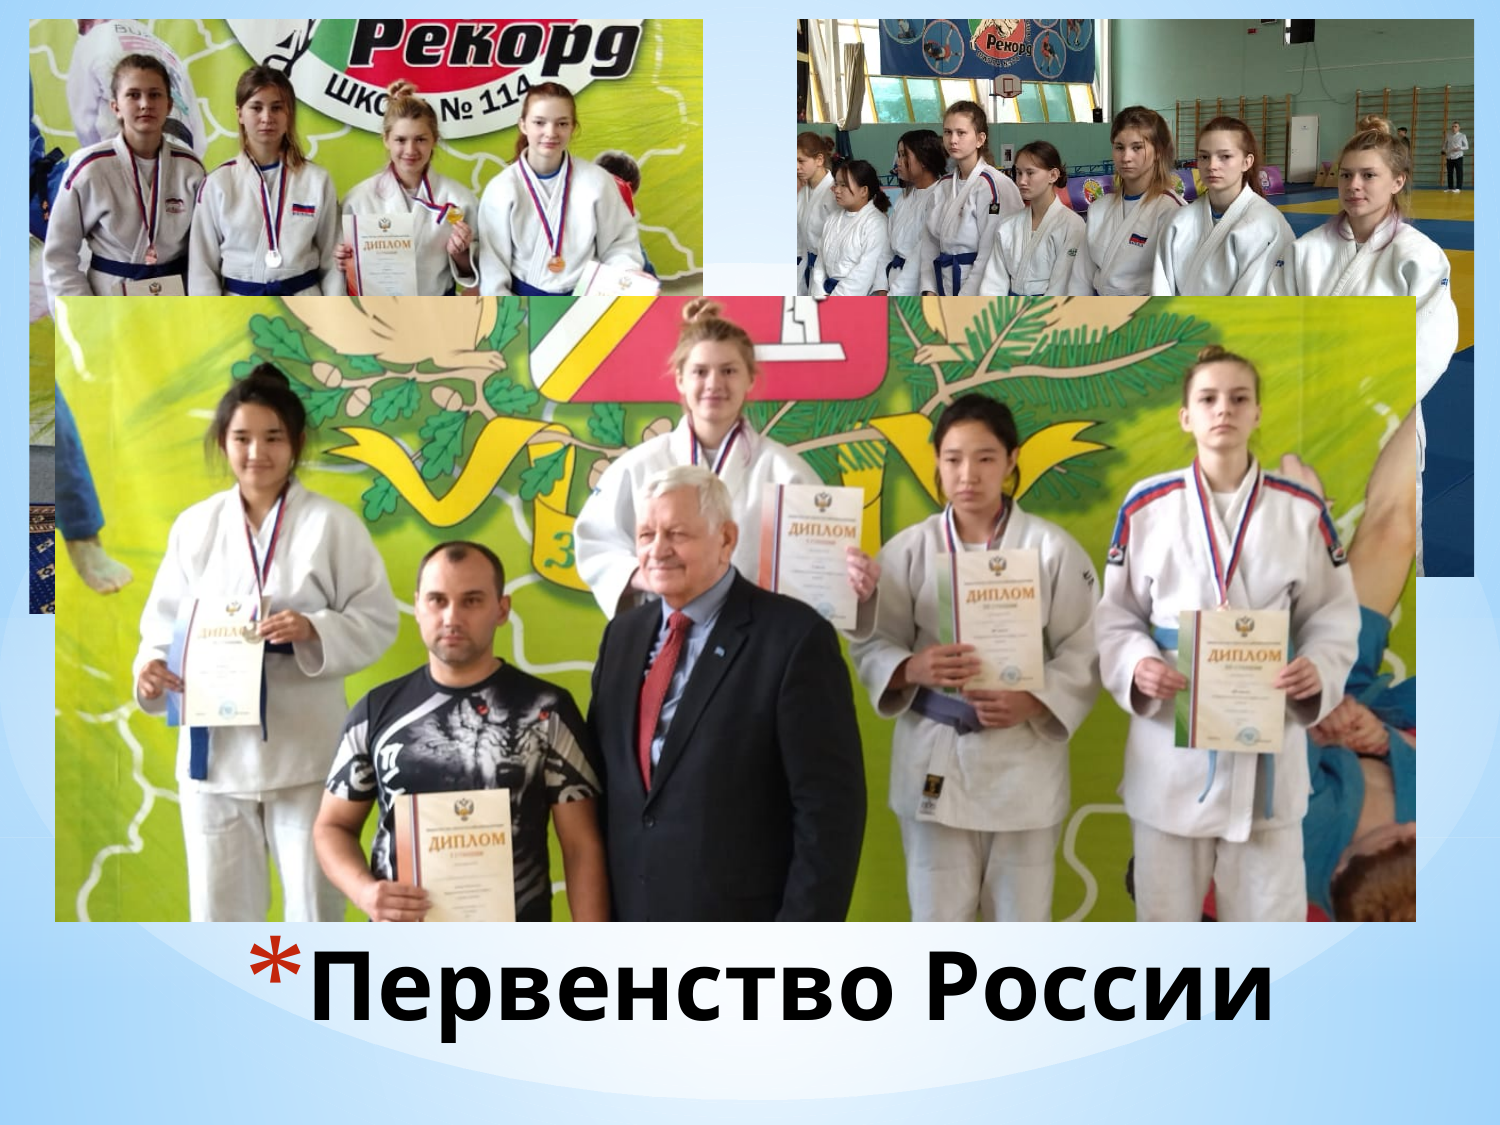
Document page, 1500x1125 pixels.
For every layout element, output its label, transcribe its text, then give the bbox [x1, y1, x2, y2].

title Первенство России [230, 931, 1299, 1105]
picture [29, 18, 1475, 922]
